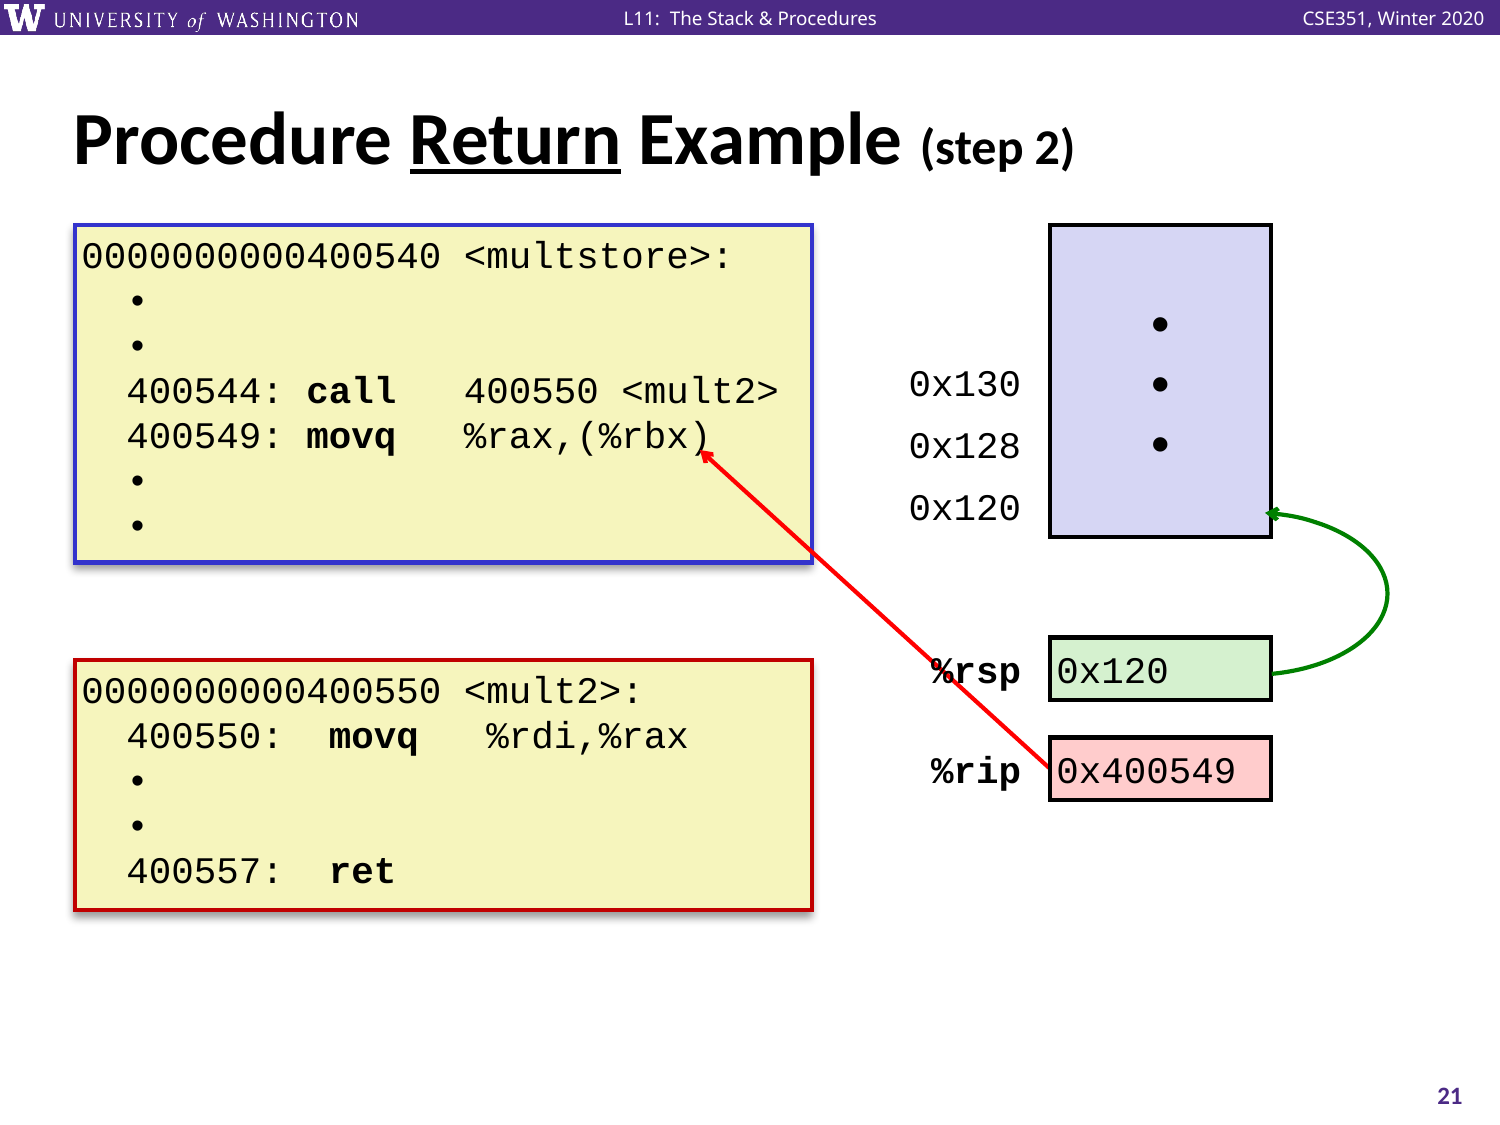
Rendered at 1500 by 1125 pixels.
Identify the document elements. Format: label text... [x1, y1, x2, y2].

text_box Procedure Return Example (step 2) [58, 71, 1438, 197]
text_box 0000000000400550 <mult2>: 400550: movq %rdi,%rax • • 400557: ret [74, 660, 813, 910]
slide_number 21 [1400, 1065, 1500, 1125]
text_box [699, 449, 1051, 769]
text_box 0000000000400540 <multstore>: • • 400544: call 400550 <mult2> 400549: movq %rax,(%rbx) • • [74, 224, 813, 563]
text_box [1249, 513, 1388, 674]
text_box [899, 224, 1272, 538]
picture [4, 4, 358, 32]
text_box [922, 737, 1272, 801]
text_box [922, 637, 1272, 701]
